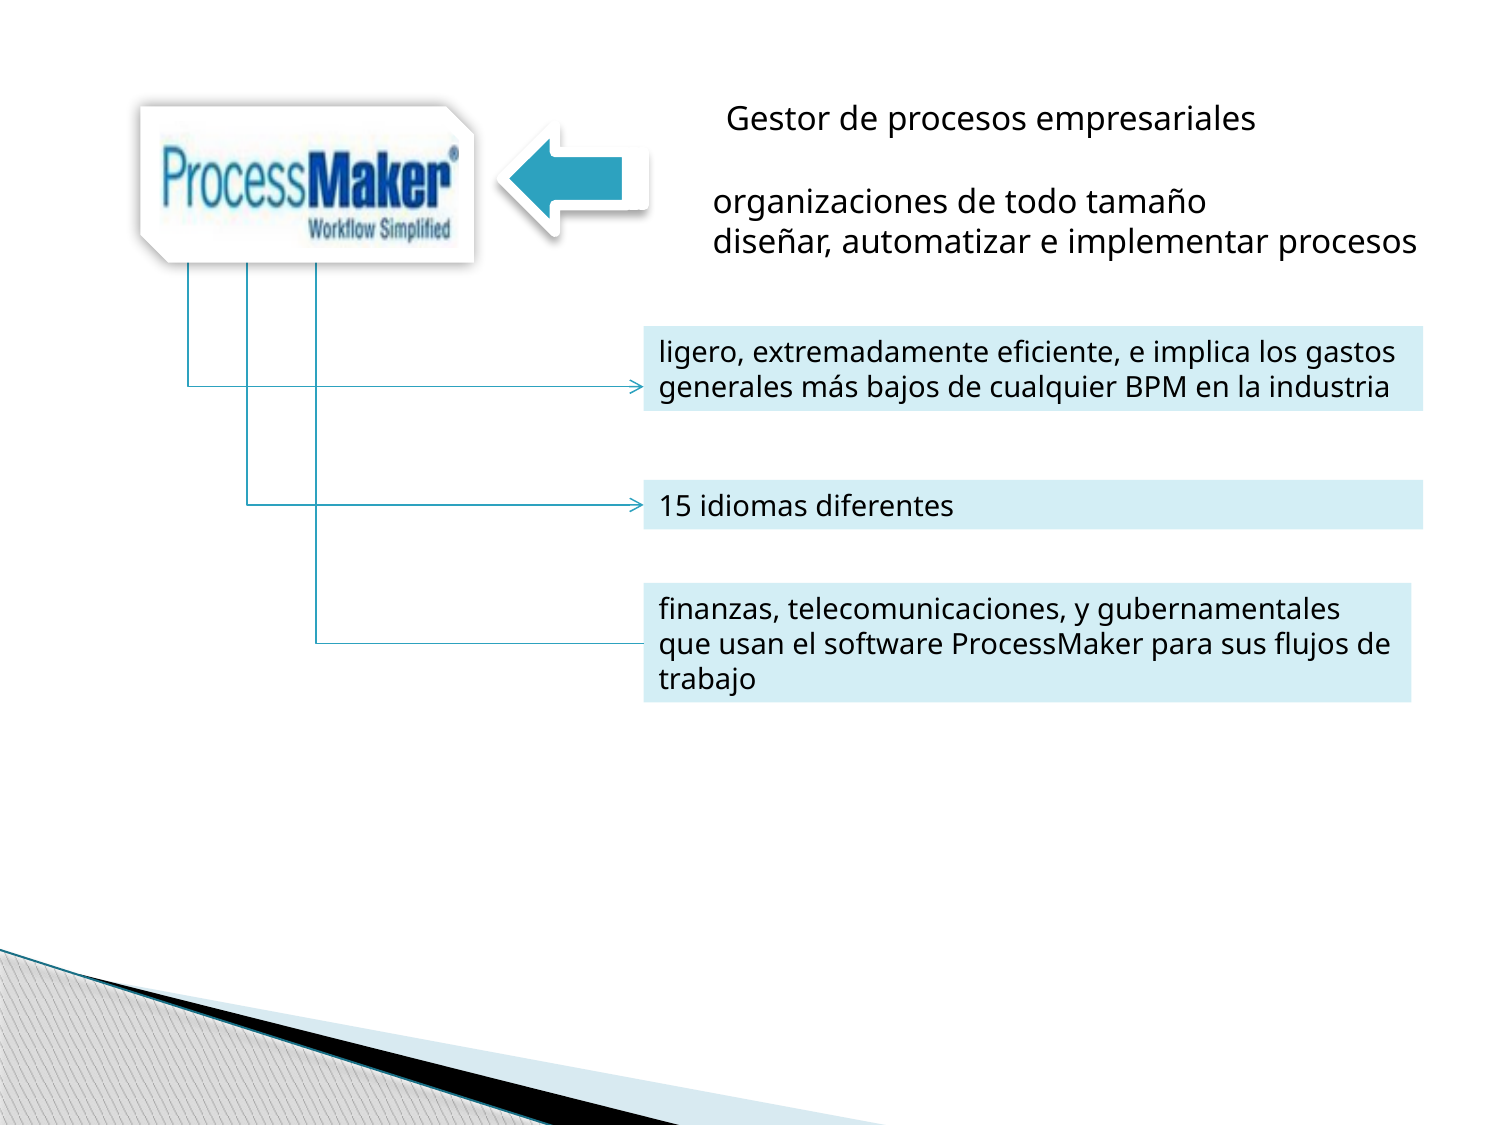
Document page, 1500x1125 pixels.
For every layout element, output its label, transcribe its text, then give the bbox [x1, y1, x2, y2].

text_box 15 idiomas diferentes [675, 479, 1424, 530]
text_box Gestor de procesos empresariales [711, 90, 1281, 145]
text_box [521, 120, 649, 211]
text_box ligero, extremadamente eficiente, e implica los gastos generales más bajos de cualquier BPM en la industria [675, 326, 1424, 411]
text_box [281, 280, 670, 618]
picture [147, 113, 467, 256]
text_box organizaciones de todo tamaño diseñar, automatizar e implementar procesos [697, 172, 1434, 268]
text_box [473, 152, 542, 211]
text_box finanzas, telecomunicaciones, y gubernamentales que usan el software ProcessMaker para sus flujos de trabajo [643, 582, 1412, 703]
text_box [350, 211, 601, 549]
